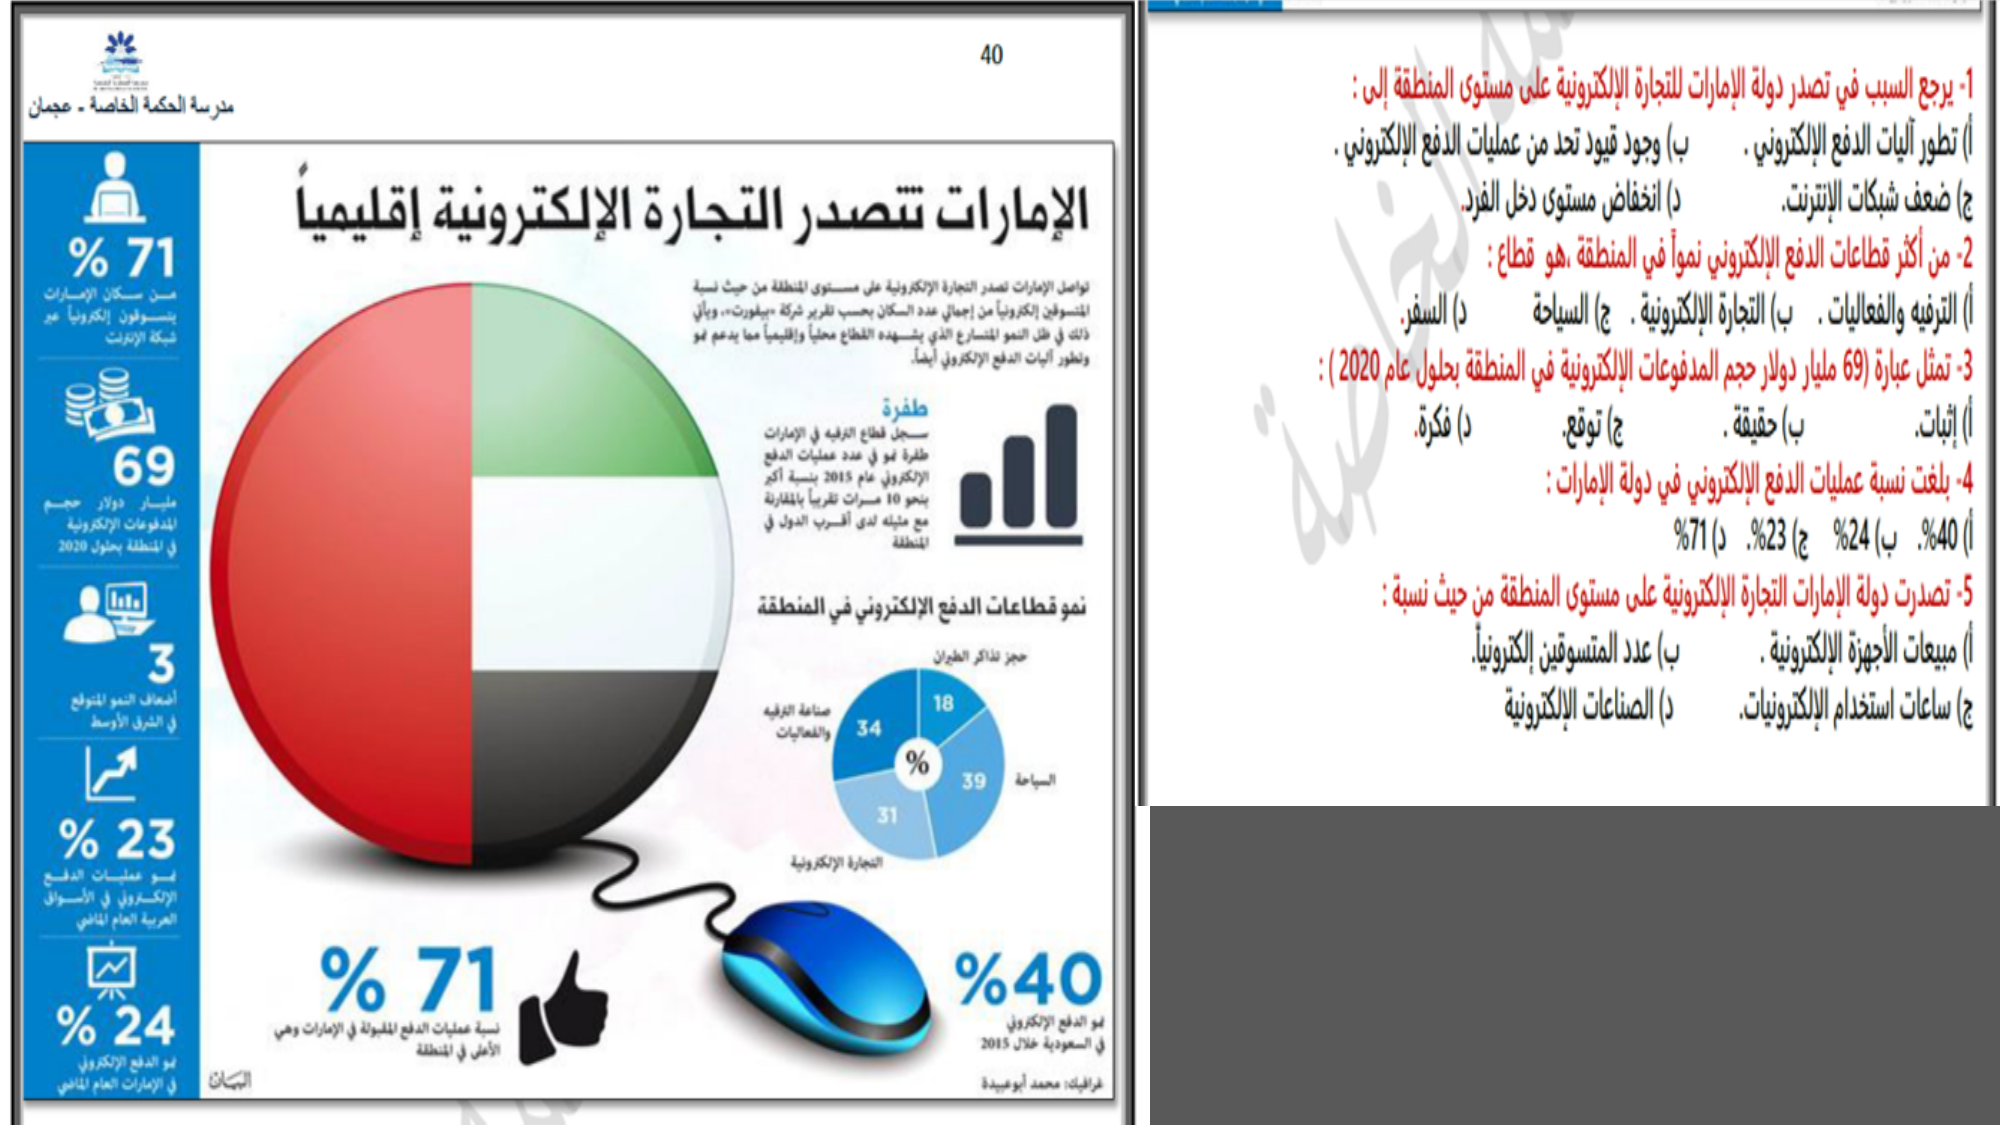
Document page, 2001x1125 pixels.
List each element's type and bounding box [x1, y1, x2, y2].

list [0, 0, 1150, 1125]
picture [1135, 0, 2000, 806]
